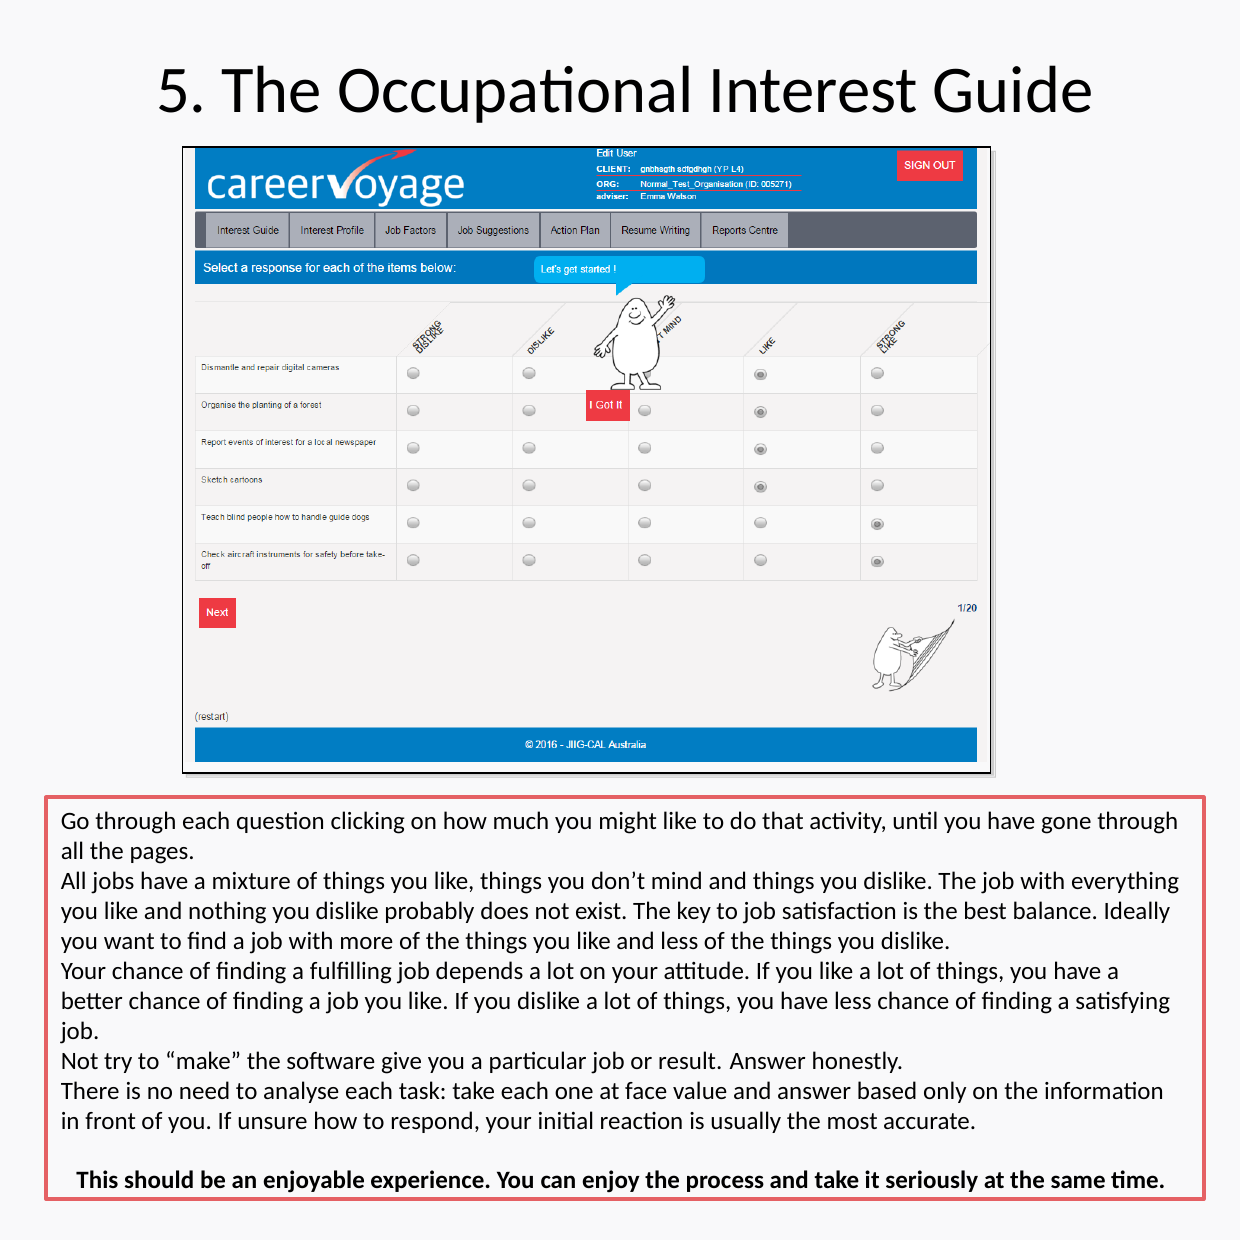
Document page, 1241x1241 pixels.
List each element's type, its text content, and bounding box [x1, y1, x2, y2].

title 5. The Occupational Interest Guide [66, 0, 1184, 190]
text_box Go through each question clicking on how much you might like to do that activity, until you have gone through all the pages. All jobs have a mixture of things you like, things you don’t mind and things you dislike. The job with everything you like and nothing you dislike probably does not exist. The key to job satisfaction is the best balance. Ideally you want to find a job with more of the things you like and less of the things you dislike. Your chance of finding a fulfilling job depends a lot on your attitude. If you like a lot of things, you have a better chance of finding a job you like. If you dislike a lot of things, you have less chance of finding a satisfying job. Not try to “make” the software give you a particular job or result. Answer honestly. There is no need to analyse each task: take each one at face value and answer based only on the information in front of you. If unsure how to respond, your initial reaction is usually the most accurate. This should be an enjoyable experience. You can enjoy the process and take it seriously at the same time. [44, 795, 1206, 1201]
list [182, 147, 991, 773]
